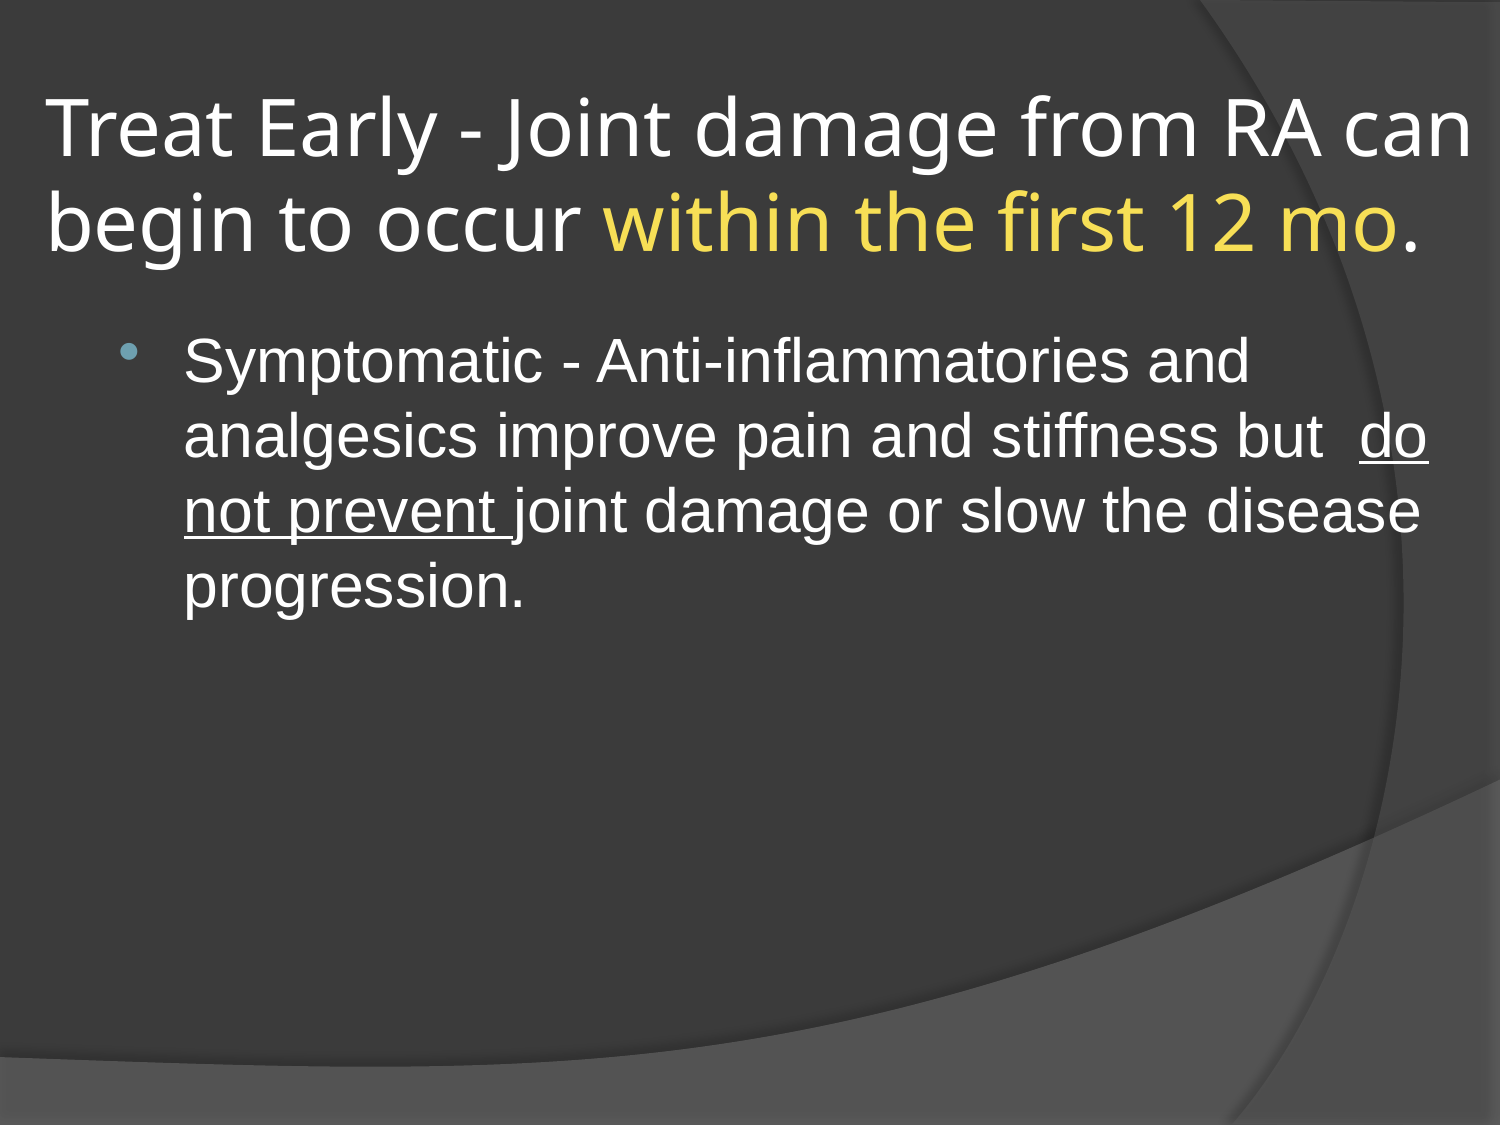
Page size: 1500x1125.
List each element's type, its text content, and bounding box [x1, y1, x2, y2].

title Treat Early - Joint damage from RA can begin to occur within the first 12 mo. [37, 45, 1500, 300]
list Symptomatic - Anti-inflammatories and analgesics improve pain and stiffness but do not prevent joint damage or slow the disease progression. [99, 312, 1450, 1088]
